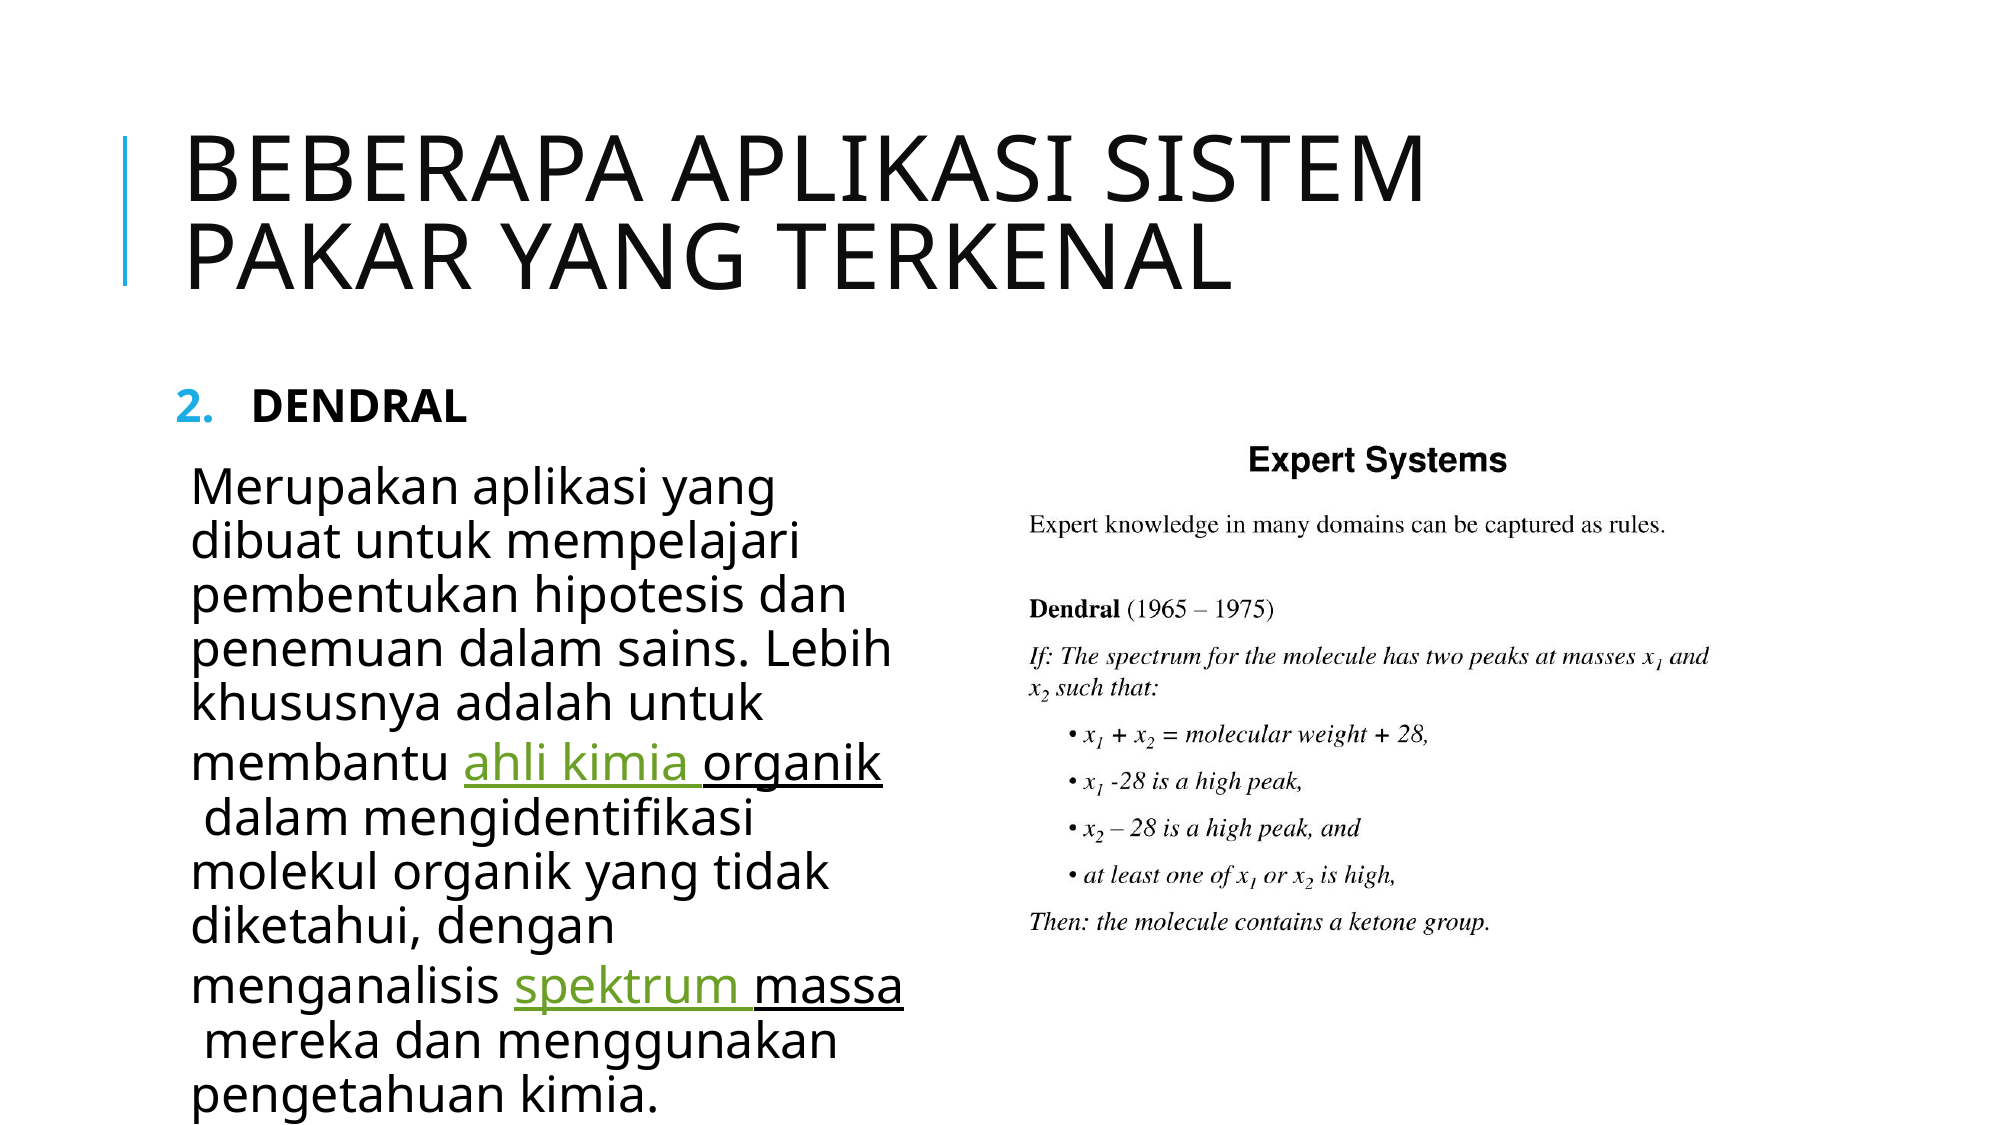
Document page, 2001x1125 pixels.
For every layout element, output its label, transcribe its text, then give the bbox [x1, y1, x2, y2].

list DENDRAL Merupakan aplikasi yang dibuat untuk mempelajari pembentukan hipotesis dan penemuan dalam sains. Lebih khususnya adalah untuk membantu ahli kimia organik dalam mengidentifikasi molekul organik yang tidak diketahui, dengan menganalisis spektrum massa mereka dan menggunakan pengetahuan kimia. [168, 375, 948, 1035]
title Beberapa aplikasi sistem pakar yang terkenal [168, 96, 1763, 342]
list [982, 412, 1763, 998]
